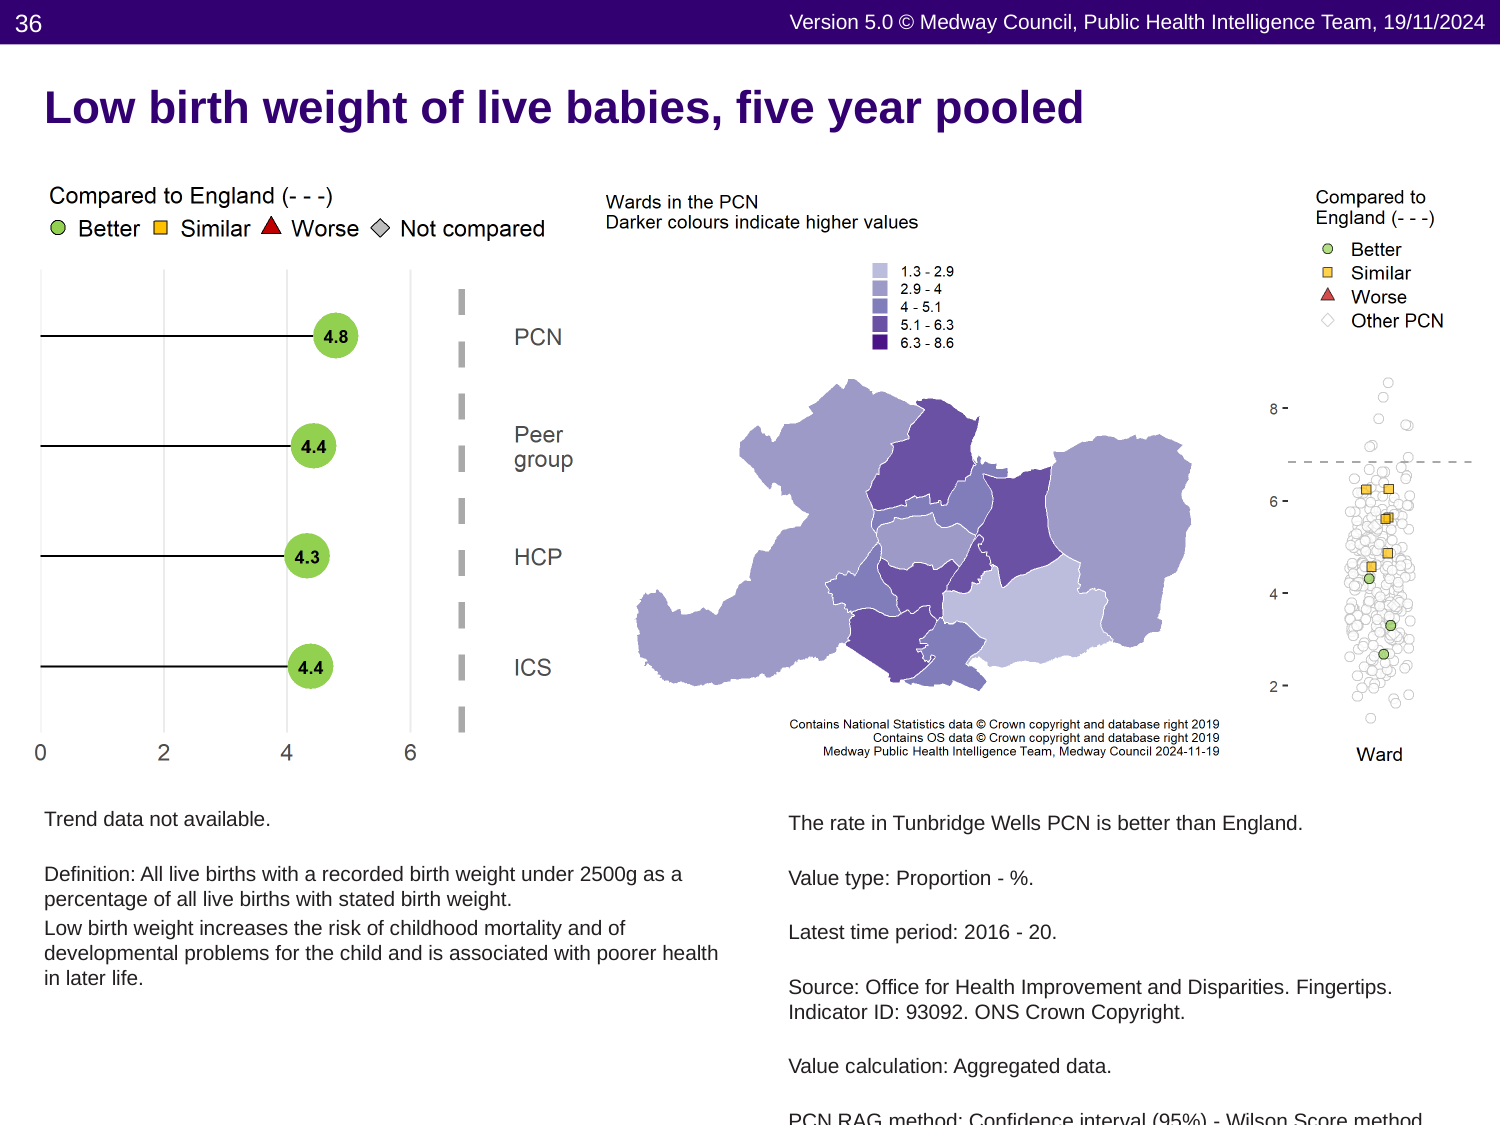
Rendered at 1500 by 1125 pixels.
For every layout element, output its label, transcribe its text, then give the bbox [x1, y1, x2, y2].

list 36 [0, 0, 95, 95]
list Version 5.0 © Medway Council, Public Health Intelligence Team, 19/11/2024 [419, 0, 1500, 43]
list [605, 164, 1221, 776]
list Trend data not available. Definition: All live births with a recorded birth weight under 2500g as a percentage of all live births with stated birth weight. Low birth weight increases the risk of childhood mortality and of developmental problems for the child and is associated with poorer health in later life. [29, 798, 750, 1106]
list The rate in Tunbridge Wells PCN is better than England. Value type: Proportion - %. Latest time period: 2016 - 20. Source: Office for Health Improvement and Disparities. Fingertips. Indicator ID: 93092. ONS Crown Copyright. Value calculation: Aggregated data. PCN RAG method: Confidence interval (95%) - Wilson Score method. Small area type: Ward. [773, 802, 1483, 1106]
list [1233, 164, 1483, 776]
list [29, 164, 585, 776]
title Low birth weight of live babies, five year pooled [29, 70, 1471, 138]
